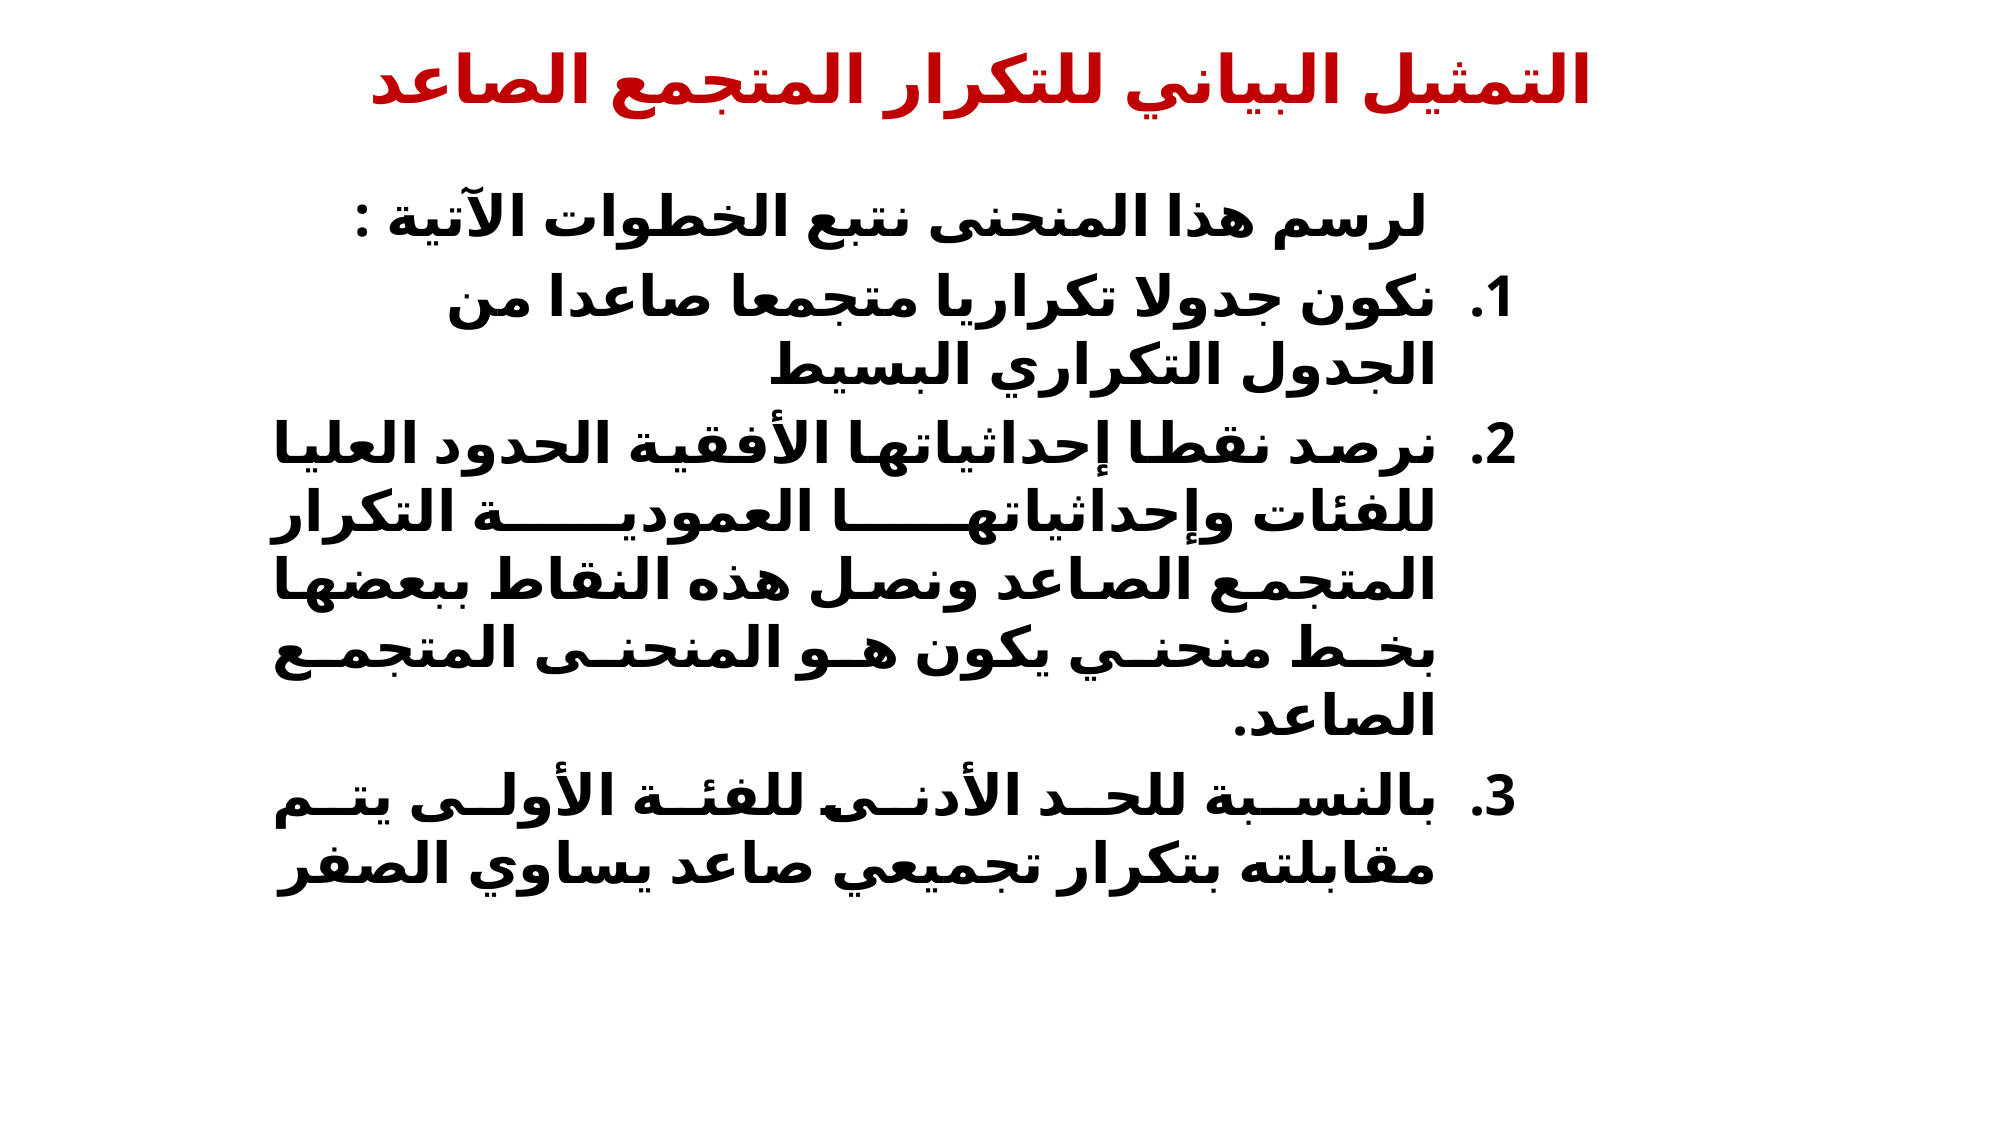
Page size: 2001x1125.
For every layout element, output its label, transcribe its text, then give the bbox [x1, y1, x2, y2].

subtitle لرسم هذا المنحنى نتبع الخطوات الآتية : نكون جدولا تكراريا متجمعا صاعدا من الجدول التكراري البسيط نرصد نقطا إحداثياتها الأفقية الحدود العليا للفئات وإحداثياتها العمودية التكرار المتجمع الصاعد ونصل ھذه النقاط ببعضها بخط منحني یكون هو المنحنى المتجمع الصاعد. بالنسبة للحد الأدنى للفئة الأولى يتم مقابلته بتكرار تجميعي صاعد يساوي الصفر [257, 172, 1525, 925]
title التمثيل البياني للتكرار المتجمع الصاعد [350, 30, 1615, 173]
